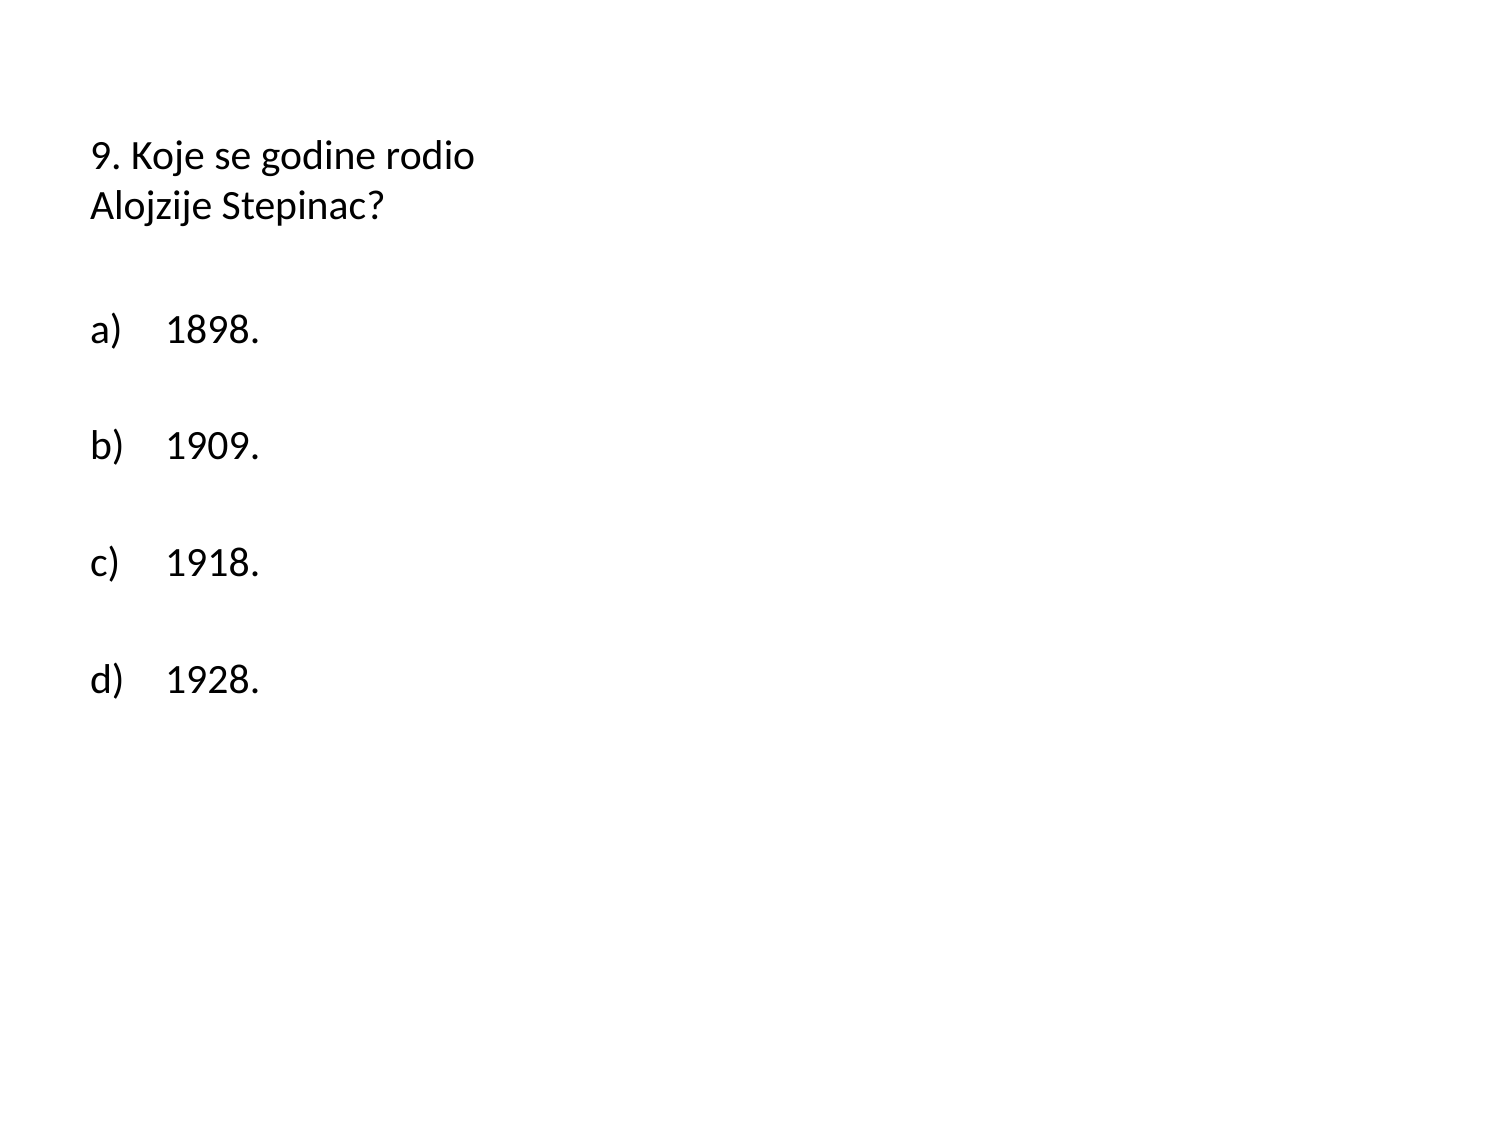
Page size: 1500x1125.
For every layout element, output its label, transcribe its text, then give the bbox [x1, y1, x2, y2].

list 1898. 1909. 1918. 1928. [75, 235, 569, 1005]
title 9. Koje se godine rodio Alojzije Stepinac? [75, 44, 569, 235]
